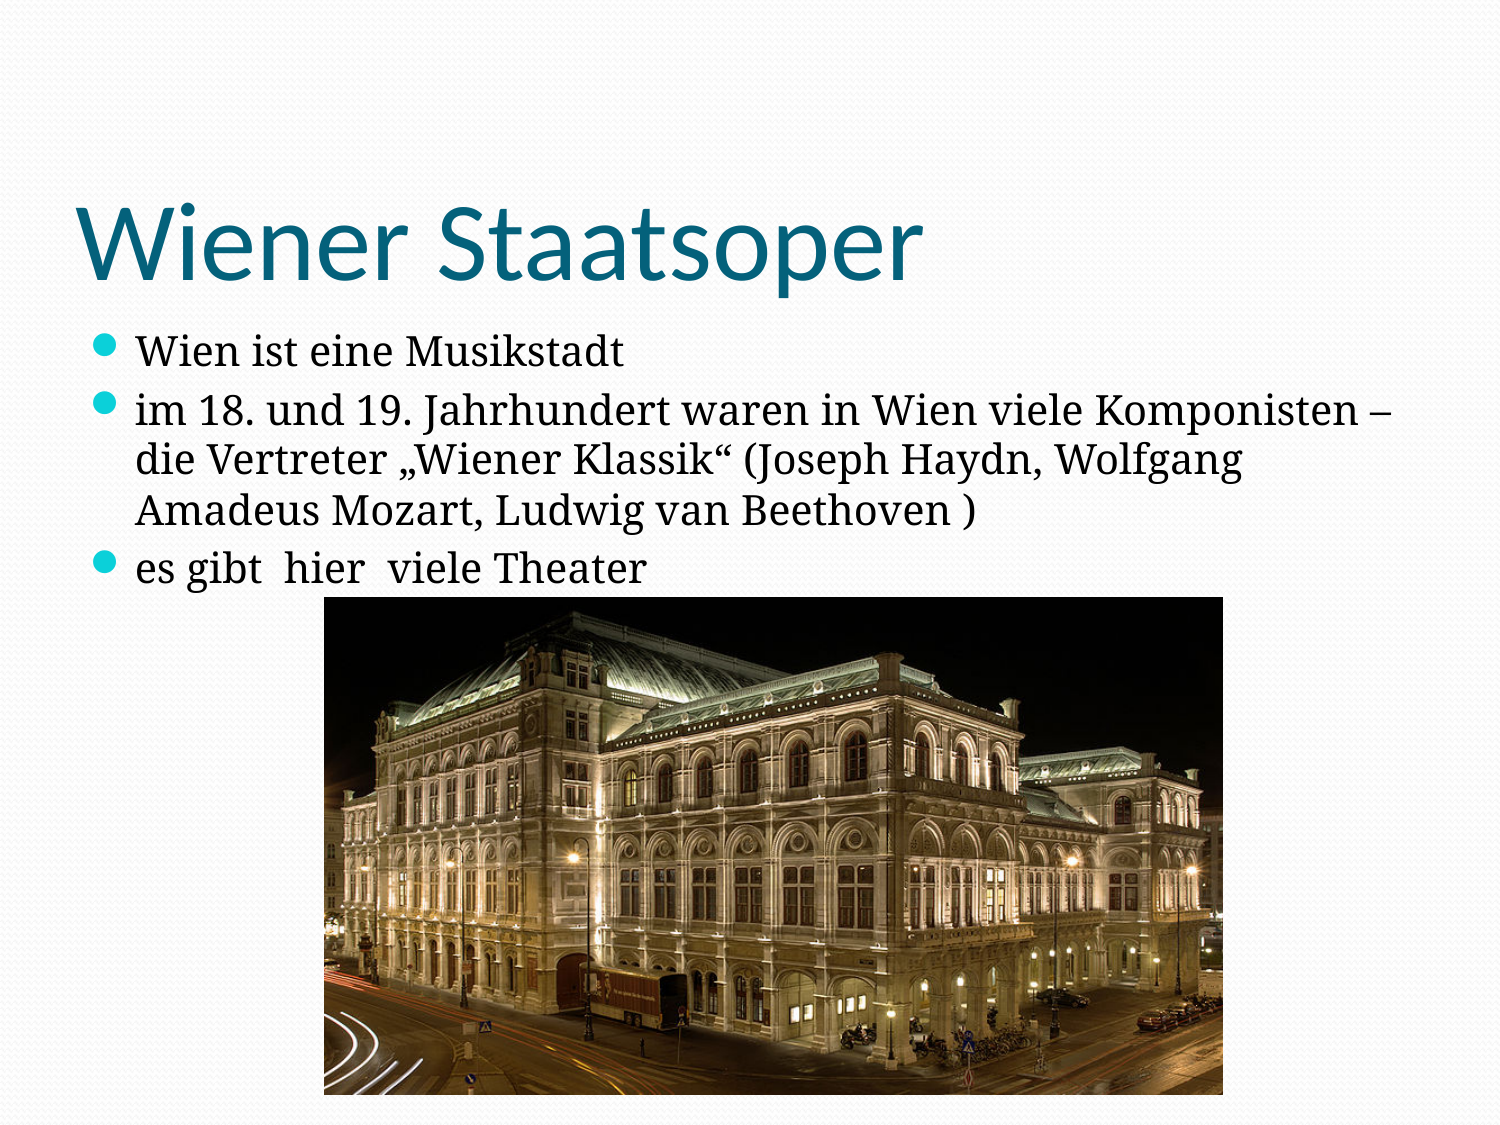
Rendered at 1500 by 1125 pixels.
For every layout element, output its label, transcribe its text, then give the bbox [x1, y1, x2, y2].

title Wiener Staatsoper [75, 115, 1425, 303]
picture [324, 597, 1223, 1096]
list Wien ist eine Musikstadt im 18. und 19. Jahrhundert waren in Wien viele Komponisten – die Vertreter „Wiener Klassik“ (Joseph Haydn, Wolfgang Amadeus Mozart, Ludwig van Beethoven ) es gibt hier viele Theater [75, 317, 1425, 1038]
